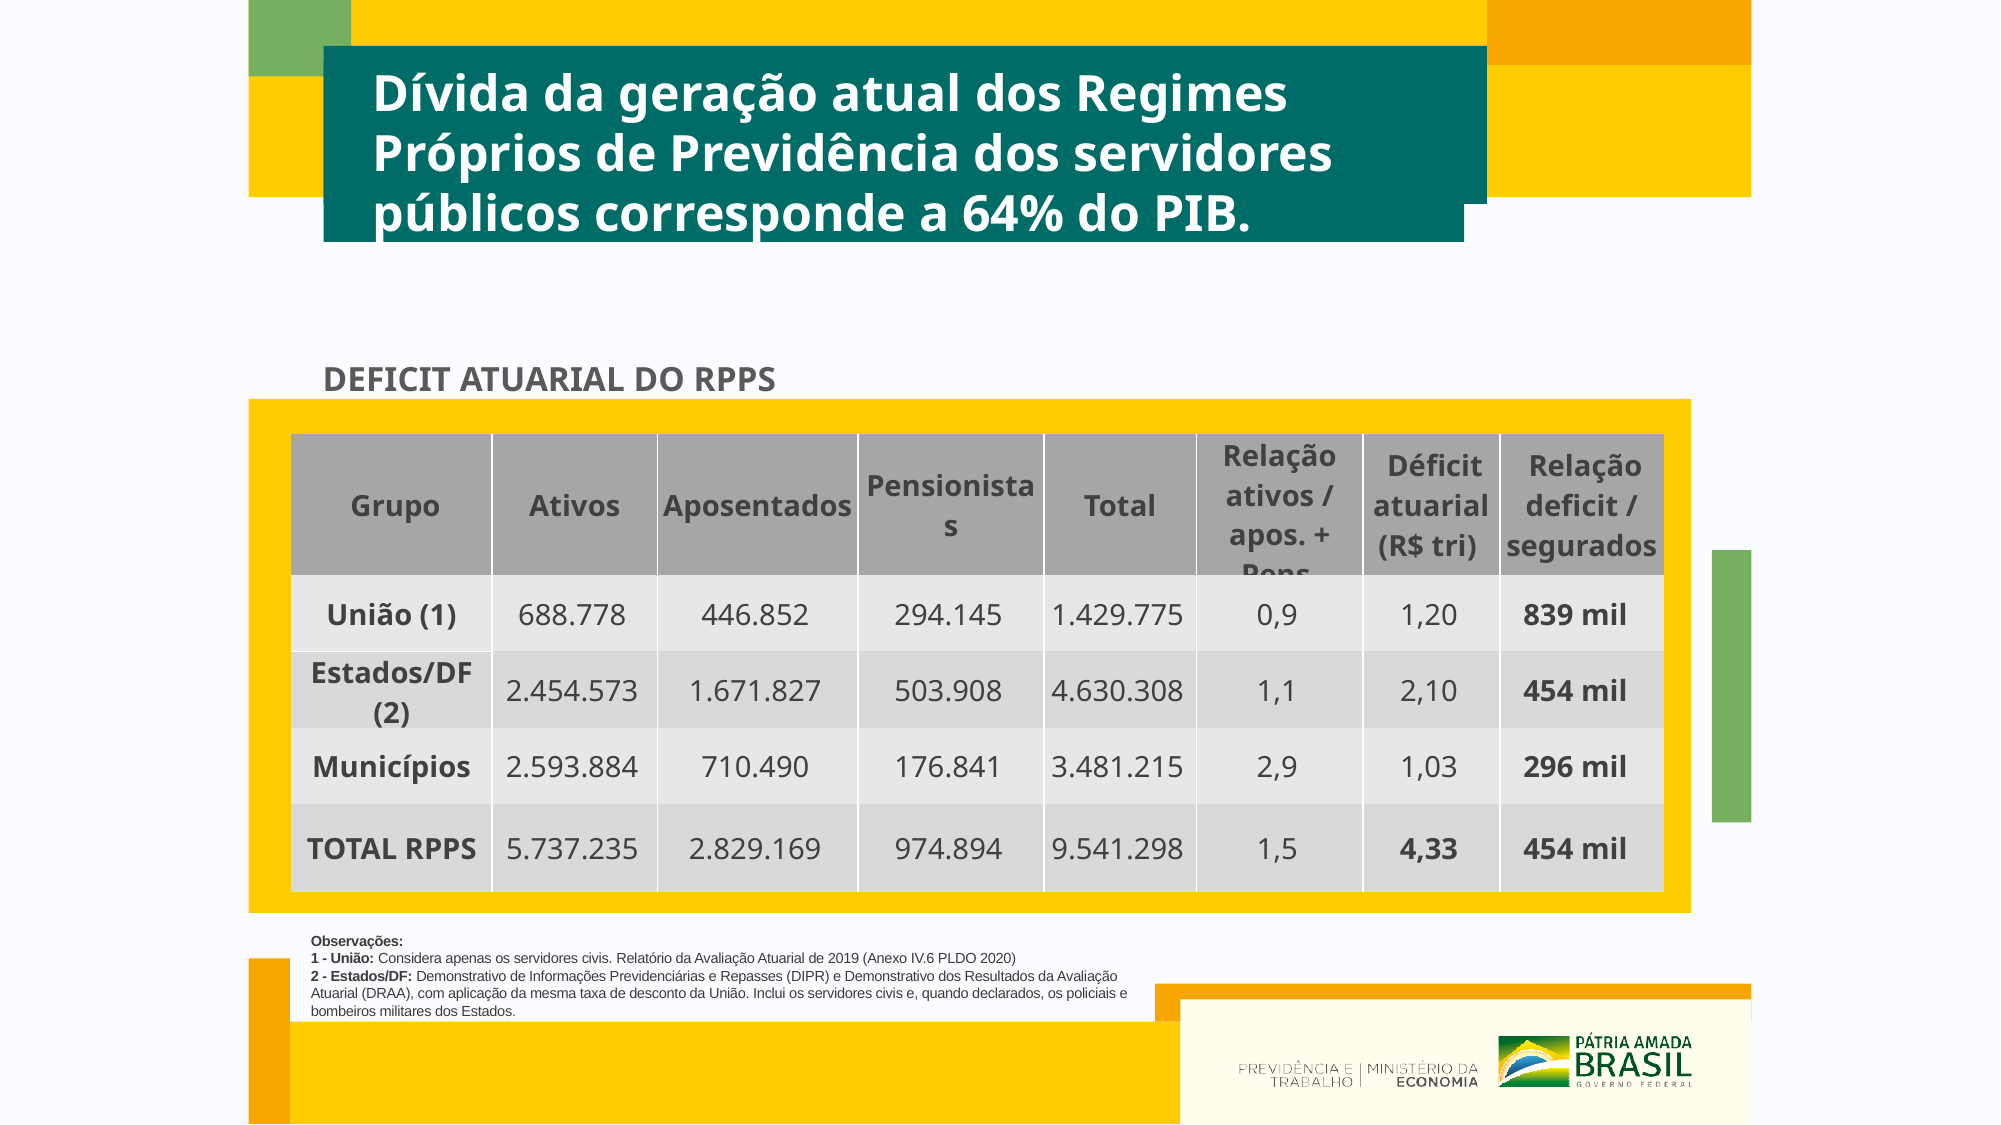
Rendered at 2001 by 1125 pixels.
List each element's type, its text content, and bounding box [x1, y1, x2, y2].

table_cell 296 mil [1501, 728, 1664, 804]
table_cell 2,10 [1364, 651, 1499, 728]
table_cell 454 mil [1501, 804, 1664, 892]
table_cell 294.145 [859, 575, 1043, 651]
table_header Relação ativos / apos. + Pens. [1197, 434, 1362, 575]
text_box [248, 398, 1692, 913]
table_cell 1,20 [1364, 575, 1499, 651]
table_cell 1,1 [1197, 651, 1362, 728]
table_cell 1,5 [1197, 804, 1362, 892]
table_cell 1,03 [1364, 728, 1499, 804]
text_box DEFICIT ATUARIAL DO RPPS [273, 362, 1422, 399]
table_header Pensionistas [859, 434, 1043, 575]
text_box [1180, 999, 1752, 1125]
text_box [1487, 0, 1752, 66]
table_header Relação deficit / segurados [1501, 434, 1664, 575]
text_box Observações: 1 - União: Considera apenas os servidores civis. Relatório da Avaliação Atuarial de 2019 (Anexo IV.6 PLDO 2020) 2 - Estados/DF: Demonstrativo de Informações Previdenciárias e Repasses (DIPR) e Demonstrativo dos Resultados da Avaliação Atuarial (DRAA), com aplicação da mesma taxa de desconto da União. Inclui os servidores civis e, quando declarados, os policiais e bombeiros militares dos Estados. [310, 929, 1152, 1037]
text_box [290, 1021, 1180, 1125]
text_box [1524, 1059, 1570, 1068]
table_header Déficit atuarial (R$ tri) [1364, 434, 1499, 575]
text_box [1499, 1049, 1554, 1068]
table_cell 2.593.884 [493, 728, 657, 804]
text_box [323, 45, 1487, 204]
table_cell 446.852 [658, 575, 857, 651]
table_cell Municípios [291, 728, 491, 804]
text_box [1498, 1068, 1570, 1087]
text_box [248, 77, 323, 198]
table_cell 5.737.235 [493, 804, 657, 892]
text_box [248, 0, 352, 77]
table_cell 1.429.775 [1045, 575, 1196, 651]
table_cell 839 mil [1501, 575, 1664, 651]
table_cell 2.829.169 [658, 804, 857, 892]
table_cell TOTAL RPPS [291, 804, 491, 892]
text_box Dívida da geração atual dos Regimes Próprios de Previdência dos servidores públicos corresponde a 64% do PIB. [323, 61, 1465, 230]
text_box [1576, 1032, 1692, 1087]
table_cell 2,9 [1197, 728, 1362, 804]
table_cell 4,33 [1364, 804, 1499, 892]
table_cell 503.908 [859, 651, 1043, 728]
table_header Ativos [493, 434, 657, 575]
text_box [1155, 983, 1752, 1021]
table_cell União (1) [291, 575, 491, 651]
table_cell 9.541.298 [1045, 804, 1196, 892]
text_box [1505, 1056, 1547, 1068]
text_box [311, 230, 1693, 337]
table_header Grupo [291, 434, 491, 575]
table_cell 3.481.215 [1045, 728, 1196, 804]
table_cell 0,9 [1197, 575, 1362, 651]
text_box [352, 0, 1487, 45]
table_cell 710.490 [658, 728, 857, 804]
table_cell 688.778 [493, 575, 657, 651]
table_cell 454 mil [1501, 651, 1664, 728]
table_cell 176.841 [859, 728, 1043, 804]
table_cell 1.671.827 [658, 651, 857, 728]
table_header Total [1045, 434, 1196, 575]
table_cell Estados/DF (2) [291, 652, 491, 728]
text_box [1498, 1036, 1570, 1068]
text_box [248, 958, 290, 1124]
text_box [1487, 66, 1752, 198]
text_box [1711, 550, 1752, 823]
table_cell 2.454.573 [493, 651, 657, 728]
text_box [1239, 1060, 1478, 1087]
table_header Aposentados [658, 434, 857, 575]
table_cell 4.630.308 [1045, 651, 1196, 728]
table_cell 974.894 [859, 804, 1043, 892]
